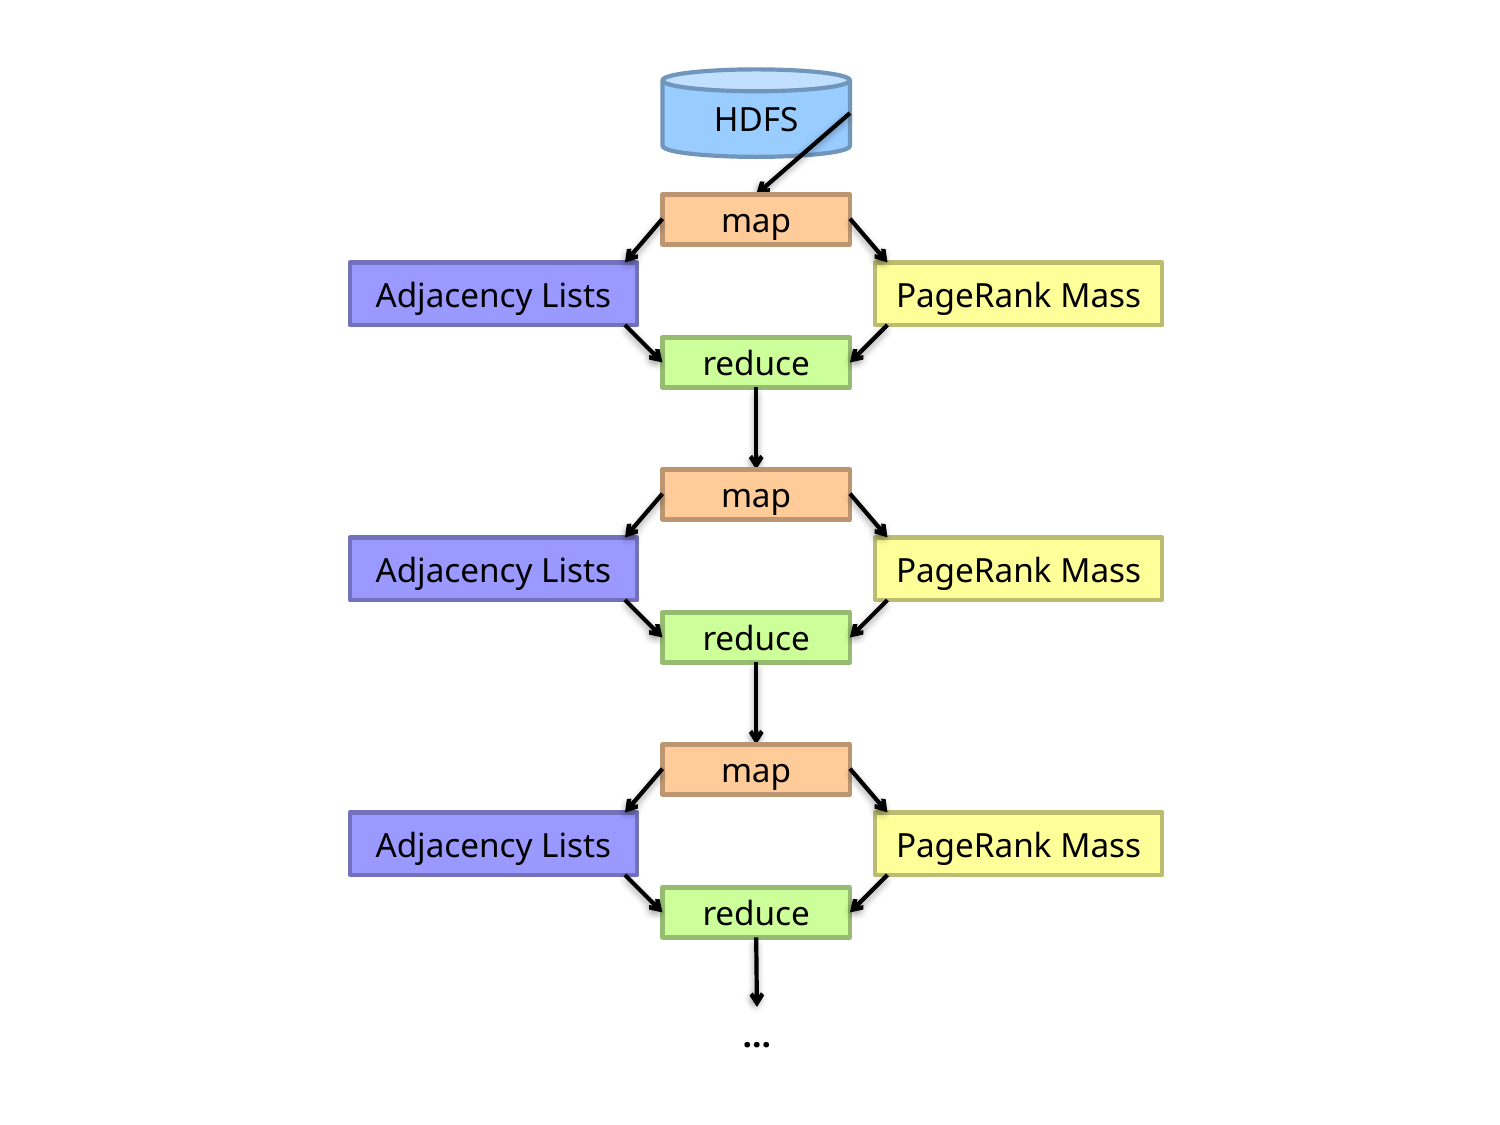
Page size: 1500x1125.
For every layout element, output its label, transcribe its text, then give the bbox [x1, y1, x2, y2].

text_box [349, 218, 1163, 363]
text_box [667, 72, 846, 89]
text_box reduce [660, 646, 852, 665]
text_box … [727, 1006, 787, 1062]
text_box map [660, 192, 852, 217]
text_box HDFS [660, 67, 853, 159]
text_box [349, 768, 1163, 913]
text_box reduce [660, 371, 852, 390]
text_box map [660, 742, 852, 767]
text_box reduce [660, 921, 852, 940]
text_box [349, 493, 1163, 638]
text_box map [660, 467, 852, 492]
